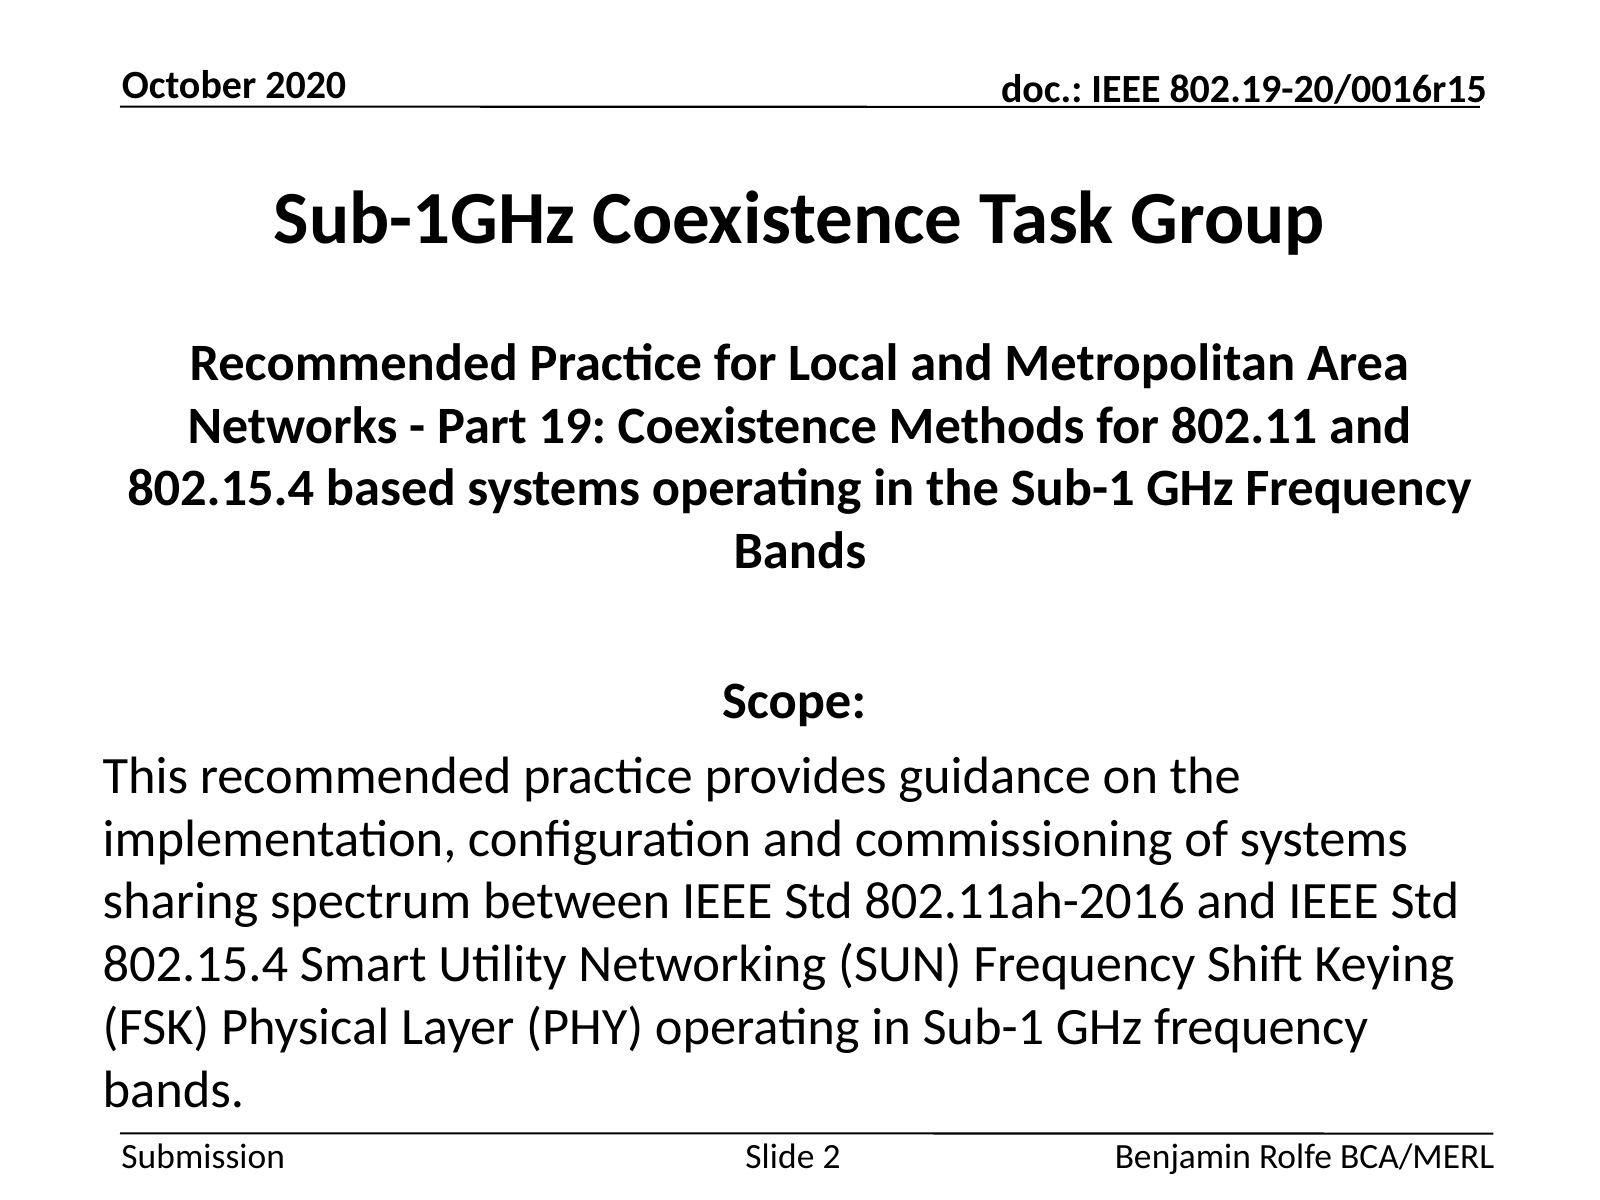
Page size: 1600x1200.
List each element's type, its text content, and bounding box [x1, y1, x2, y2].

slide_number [121, 58, 451, 107]
title Sub-1GHz Coexistence Task Group [119, 119, 1480, 307]
slide_number Slide 2 [733, 1132, 854, 1197]
footer Benjamin Rolfe BCA/MERL [937, 1132, 1495, 1174]
list Recommended Practice for Local and Metropolitan Area Networks - Part 19: Coexistence Methods for 802.11 and 802.15.4 based systems operating in the Sub-1 GHz Frequency Bands Scope: This recommended practice provides guidance on the implementation, configuration and commissioning of systems sharing spectrum between IEEE Std 802.11ah-2016 and IEEE Std 802.15.4 Smart Utility Networking (SUN) Frequency Shift Keying (FSK) Physical Layer (PHY) operating in Sub-1 GHz frequency bands. [87, 319, 1513, 1134]
